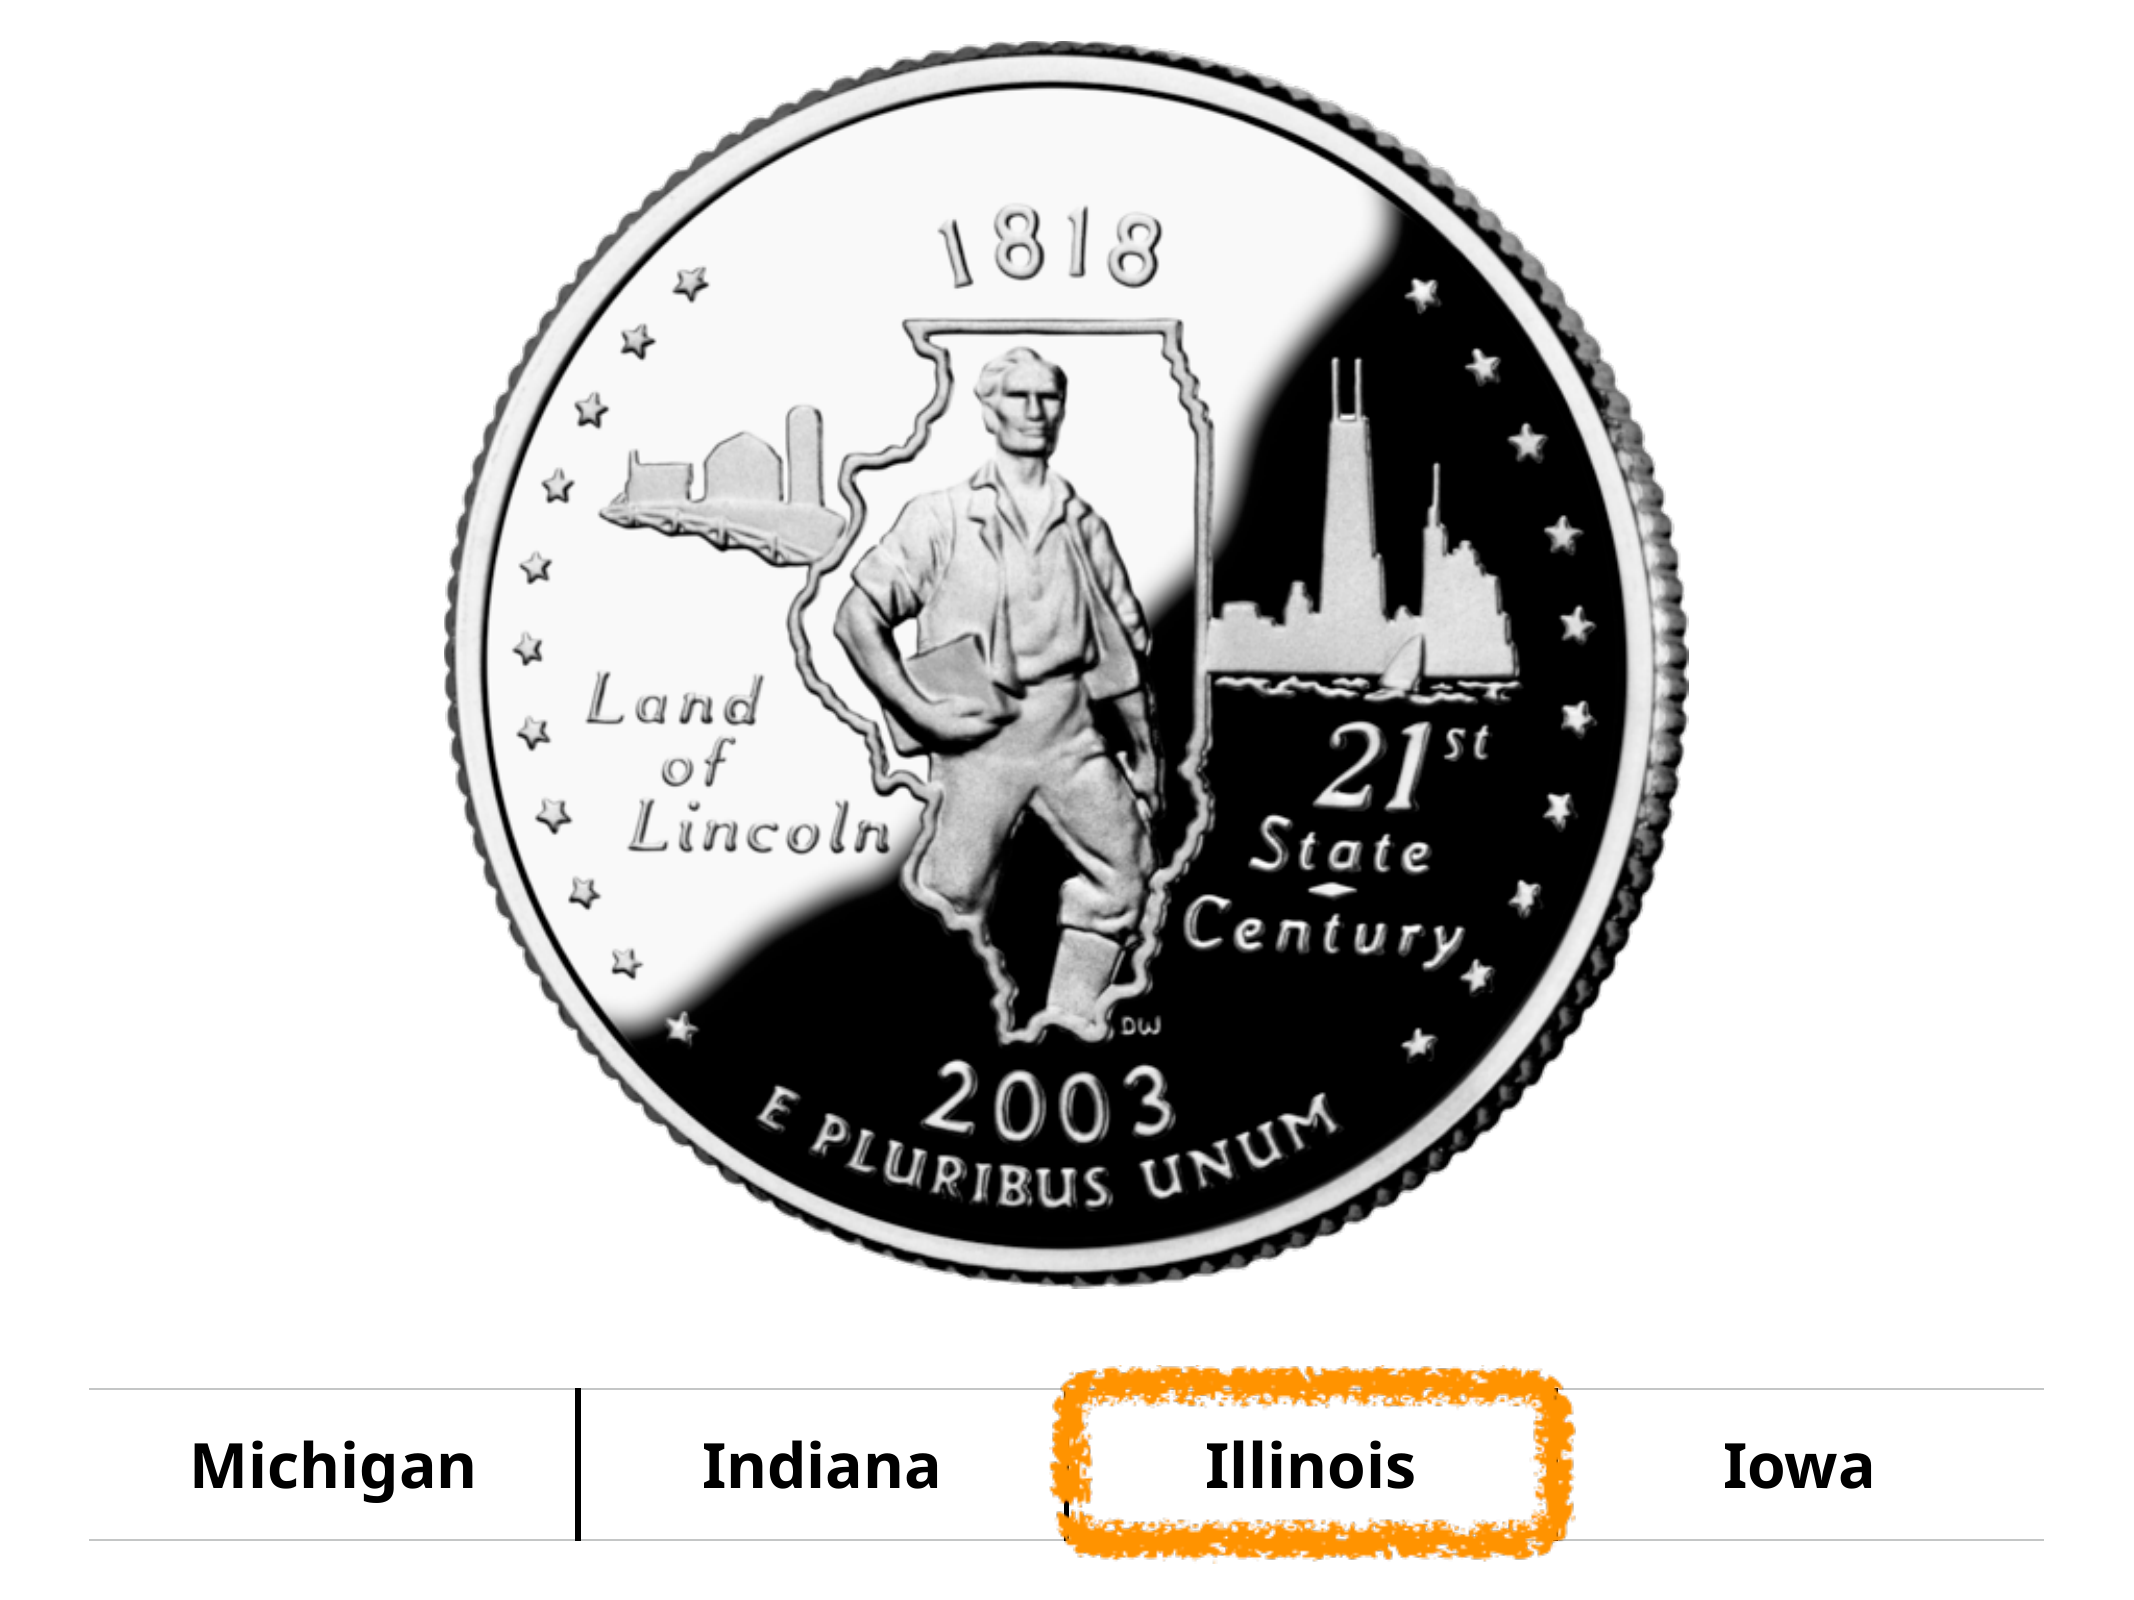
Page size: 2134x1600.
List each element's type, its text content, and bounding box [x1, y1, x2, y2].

table_header Michigan [89, 1390, 575, 1539]
table_header Iowa [1578, 1390, 2044, 1539]
picture [444, 40, 1689, 1290]
picture [1048, 1365, 1578, 1564]
table_header Indiana [581, 1390, 1048, 1539]
